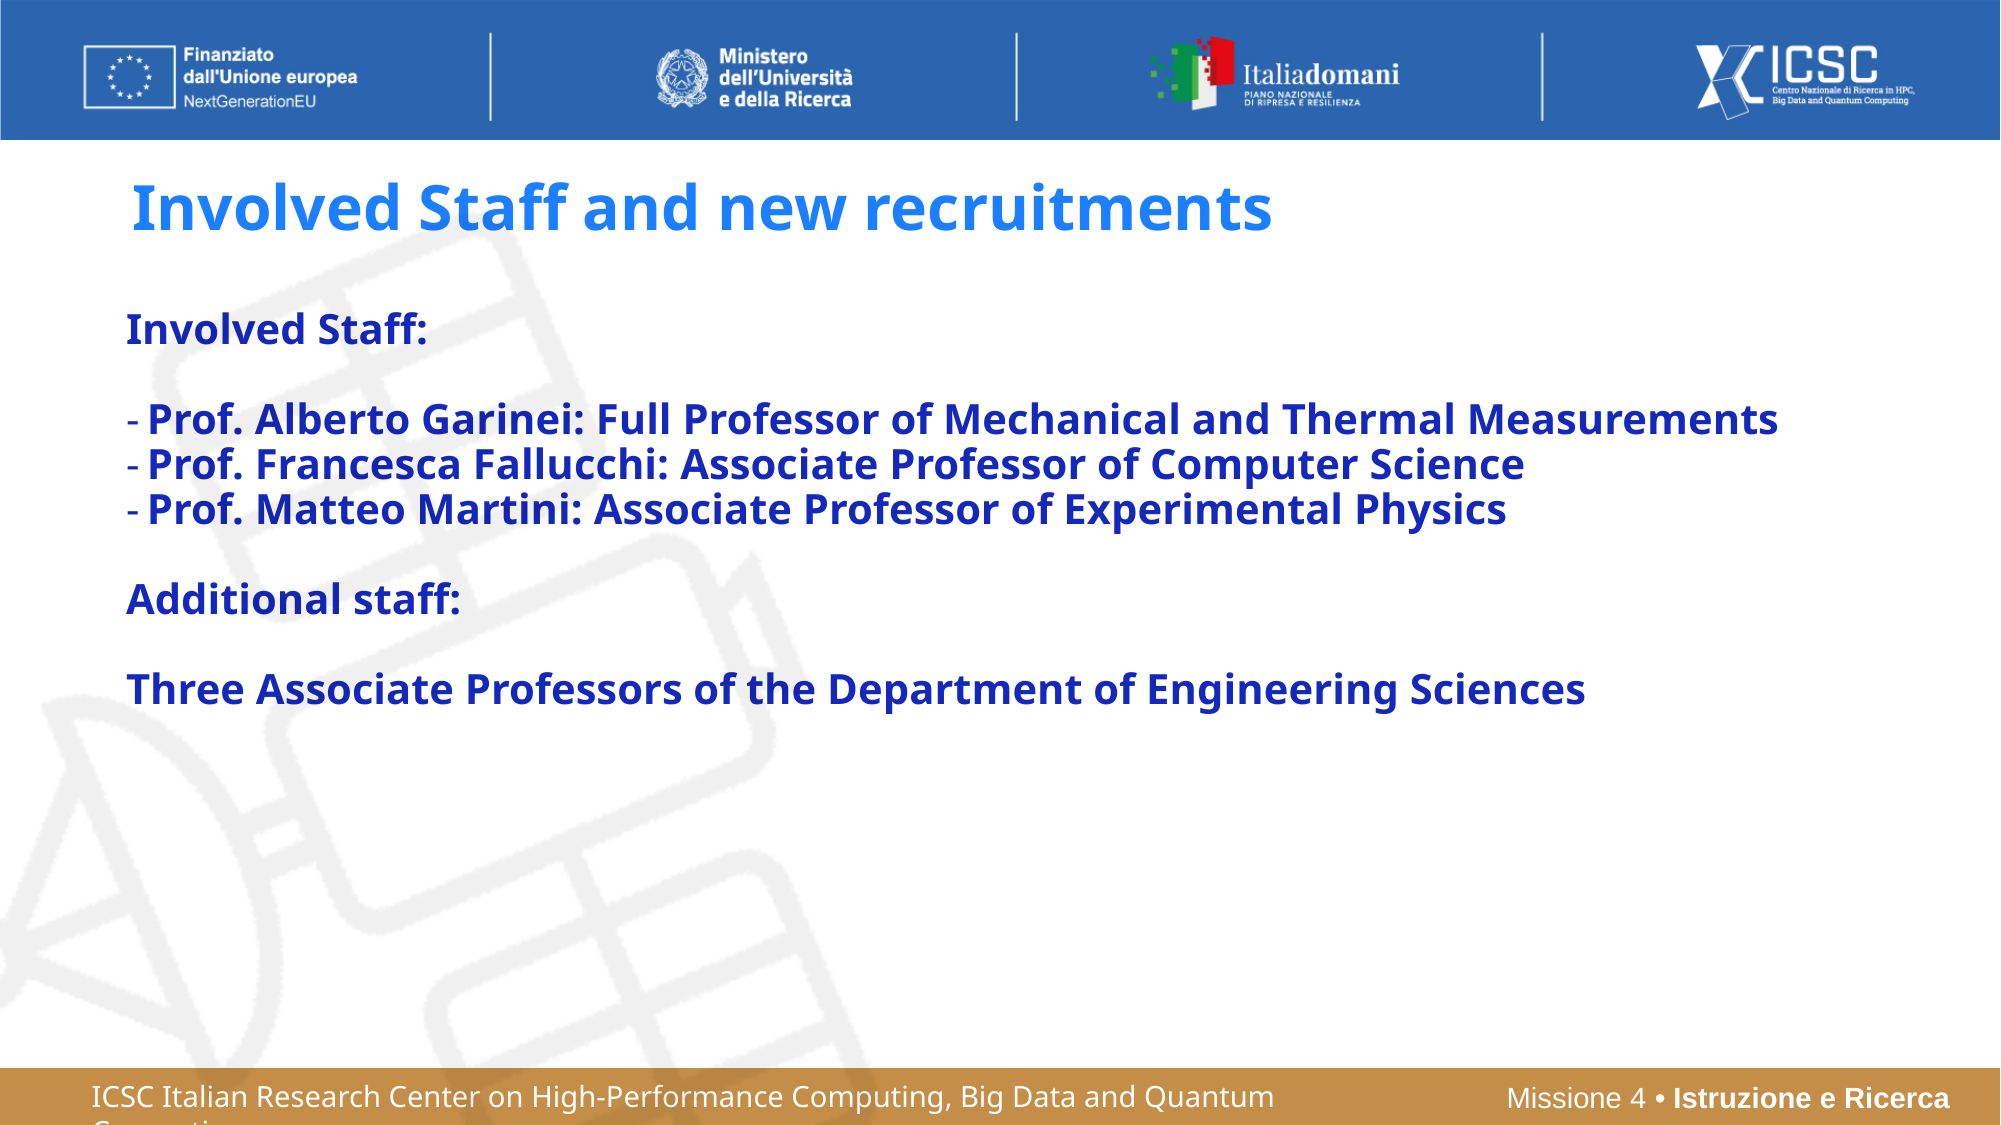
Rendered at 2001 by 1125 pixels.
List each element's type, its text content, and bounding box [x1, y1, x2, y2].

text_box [1049, 1067, 2000, 1125]
text_box Involved Staff: Prof. Alberto Garinei: Full Professor of Mechanical and Thermal Measurements Prof. Francesca Fallucchi: Associate Professor of Computer Science Prof. Matteo Martini: Associate Professor of Experimental Physics Additional staff: Three Associate Professors of the Department of Engineering Sciences [1049, 300, 1942, 811]
picture [0, 0, 2000, 140]
text_box Involved Staff and new recruitments [540, 168, 1898, 252]
picture [0, 183, 1044, 1125]
